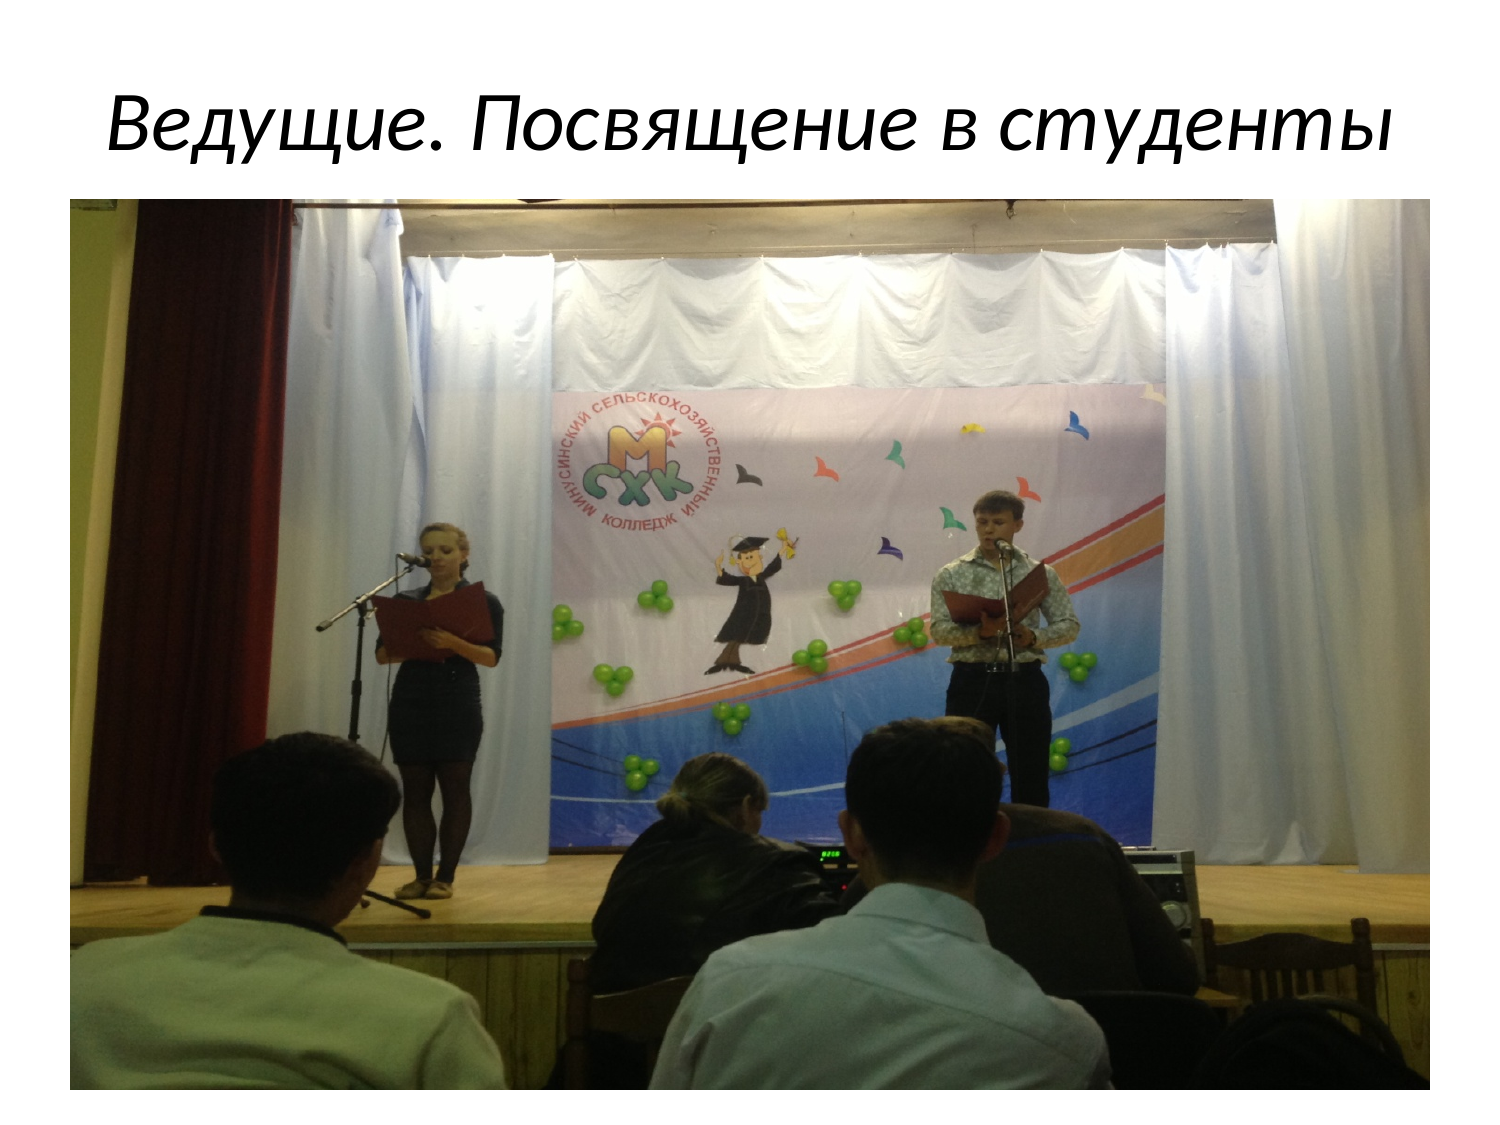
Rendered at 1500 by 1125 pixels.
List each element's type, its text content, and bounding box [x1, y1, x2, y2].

title Ведущие. Посвящение в студенты [74, 44, 1426, 188]
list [70, 198, 1430, 1091]
